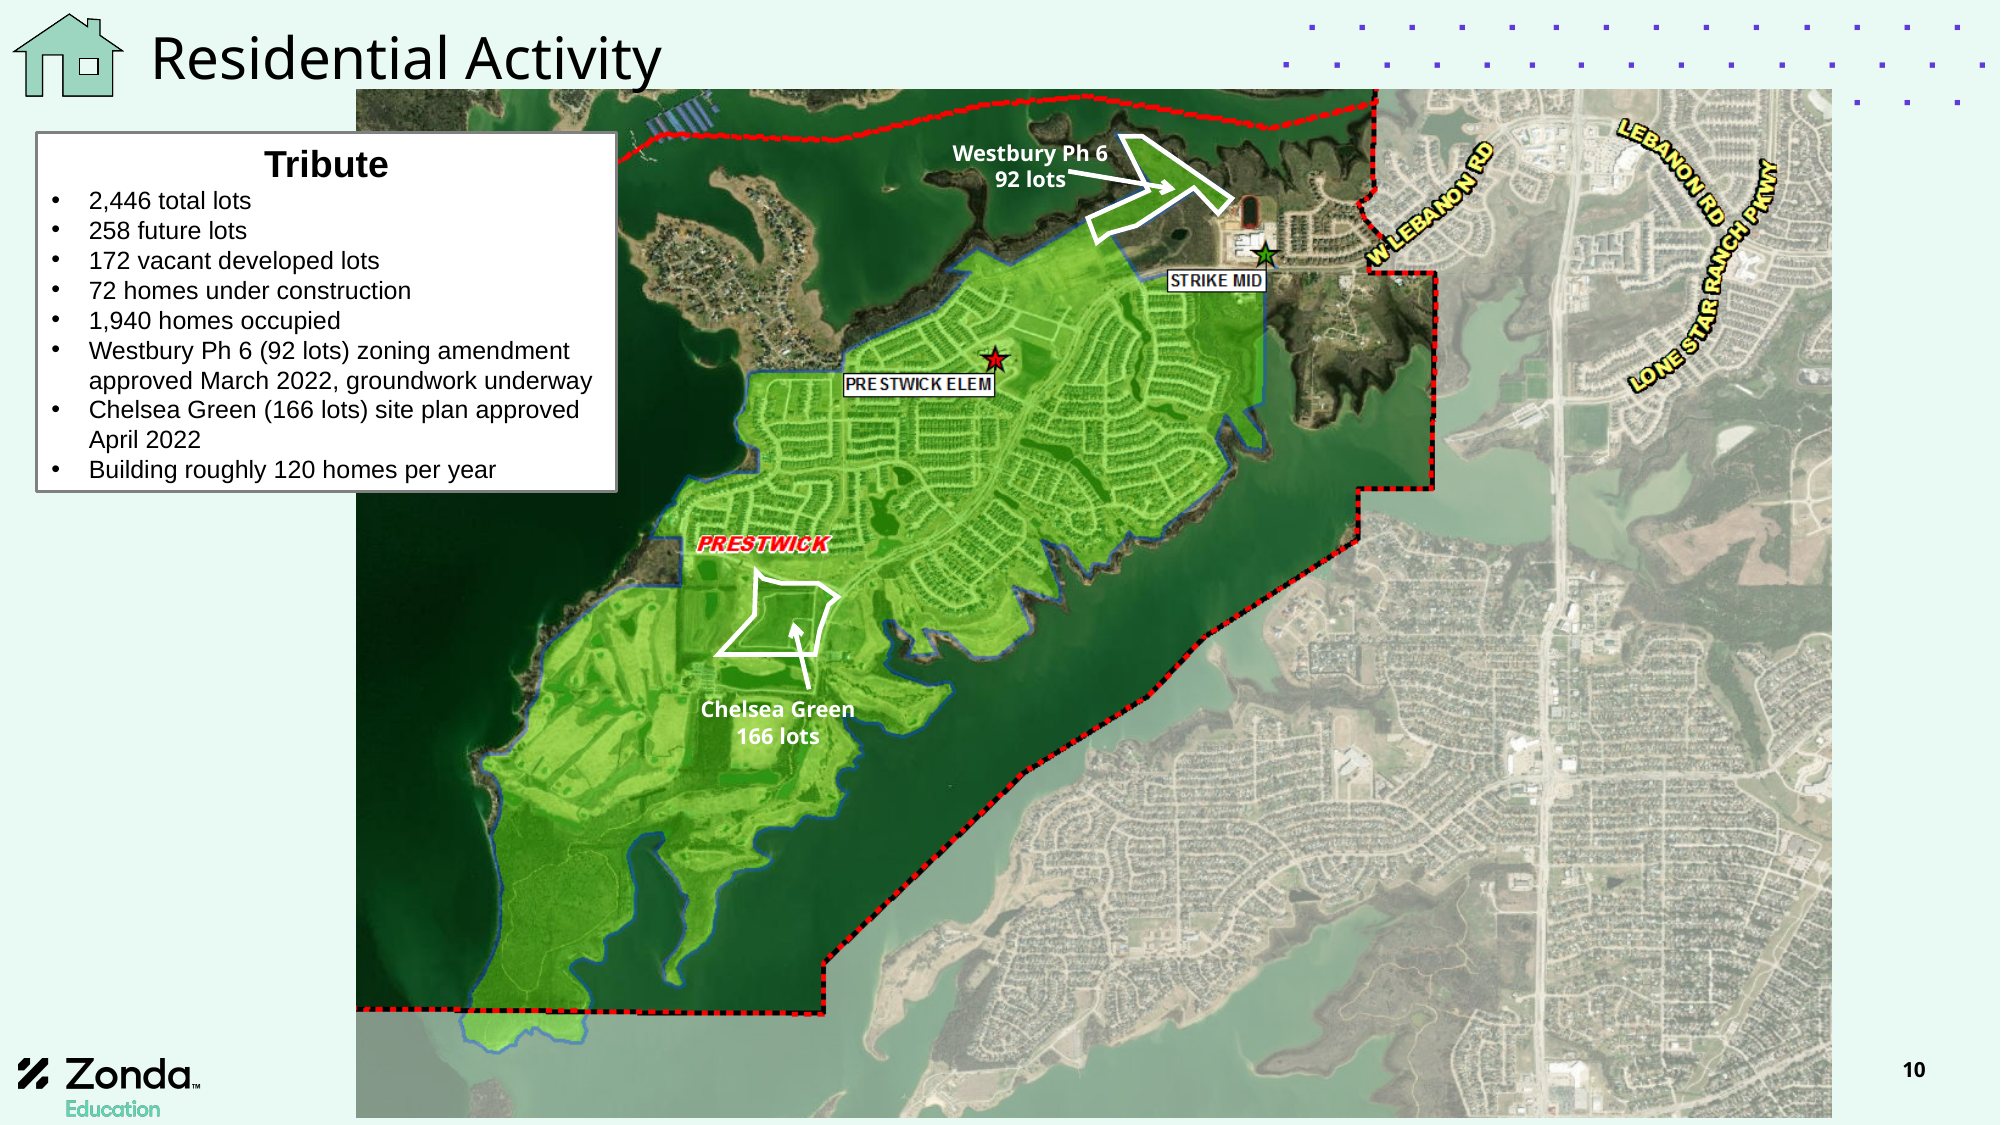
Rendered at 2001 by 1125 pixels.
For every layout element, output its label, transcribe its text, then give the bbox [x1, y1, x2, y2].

text_box Tribute 2,446 total lots 258 future lots 172 vacant developed lots 72 homes under construction 1,940 homes occupied Westbury Ph 6 (92 lots) zoning amendment approved March 2022, groundwork underway Chelsea Green (166 lots) site plan approved April 2022 Building roughly 120 homes per year [36, 132, 356, 492]
picture [0, 0, 2000, 1125]
title Residential Activity [150, 21, 783, 106]
slide_number 10 [1832, 1041, 1941, 1101]
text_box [1068, 171, 1176, 190]
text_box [793, 621, 810, 690]
